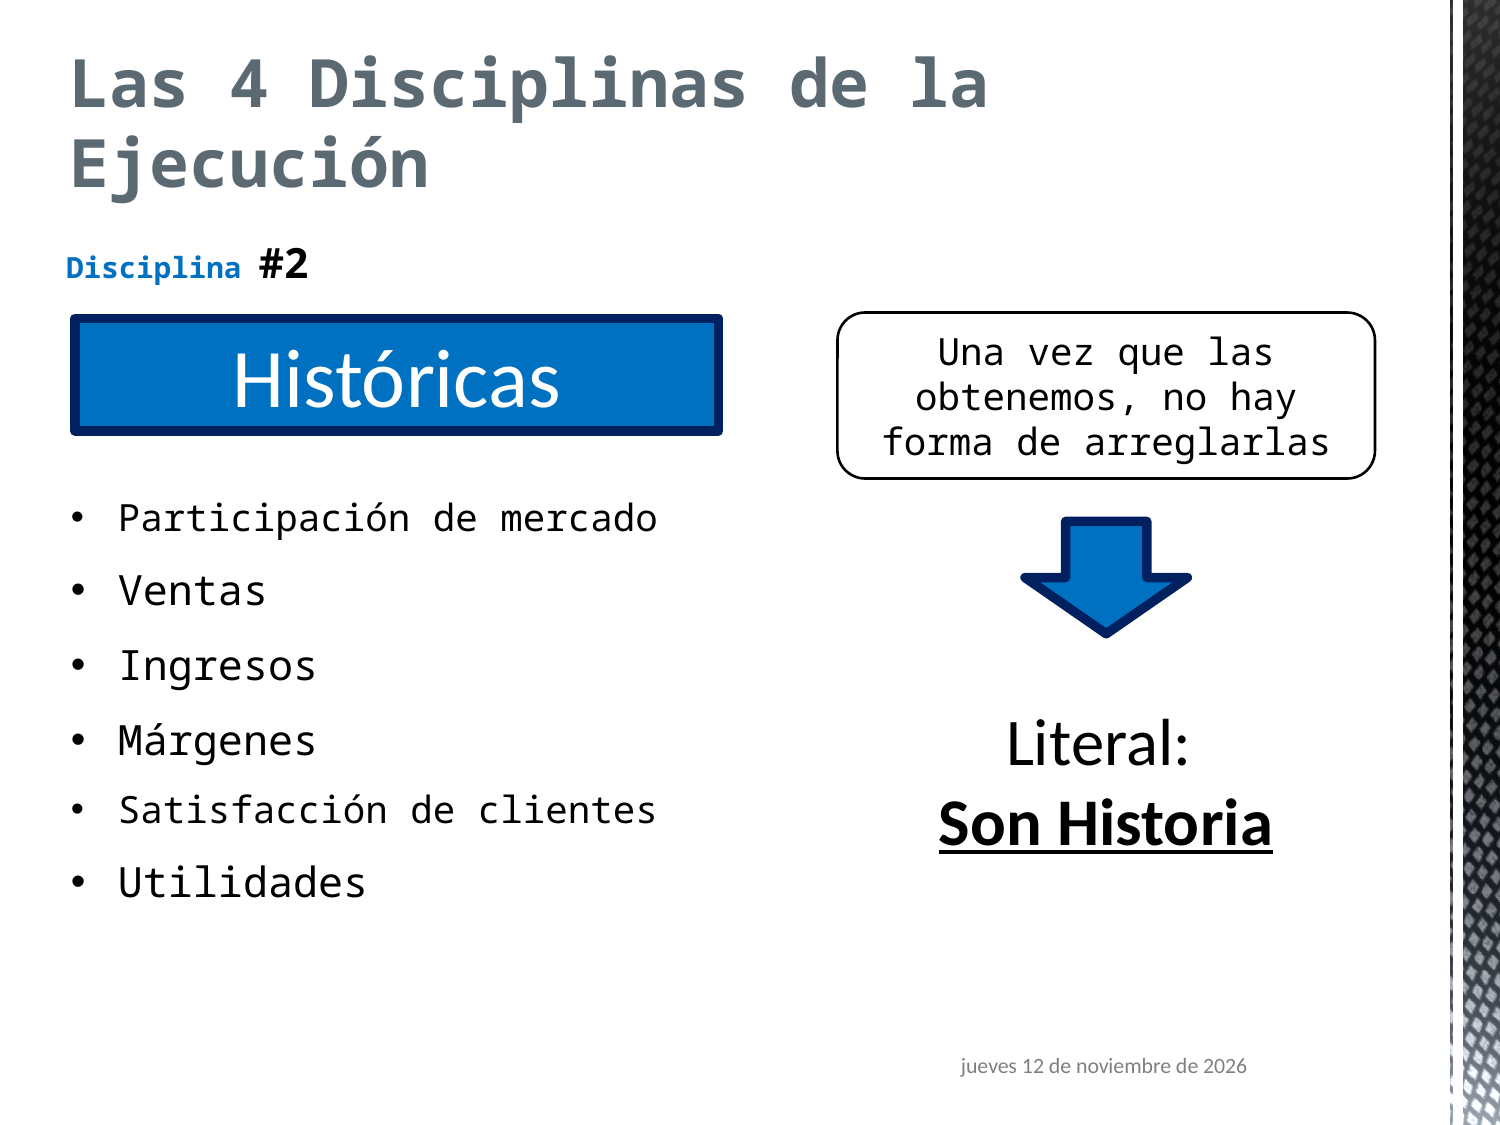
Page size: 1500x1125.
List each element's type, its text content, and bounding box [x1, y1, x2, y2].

text_box [1023, 520, 1189, 635]
text_box Las 4 Disciplinas de la Ejecución [55, 33, 1288, 209]
text_box Literal: Son Historia [881, 691, 1332, 866]
text_box Participación de mercado Ventas Ingresos Márgenes Satisfacción de clientes Utilidades [56, 463, 719, 914]
slide_number martes, 17 de abril de 2018 [800, 1054, 1263, 1075]
text_box Disciplina #2 [51, 212, 1438, 363]
text_box Una vez que las obtenemos, no hay forma de arreglarlas [836, 311, 1377, 480]
text_box Históricas [74, 317, 720, 432]
picture [1447, 0, 1500, 1125]
